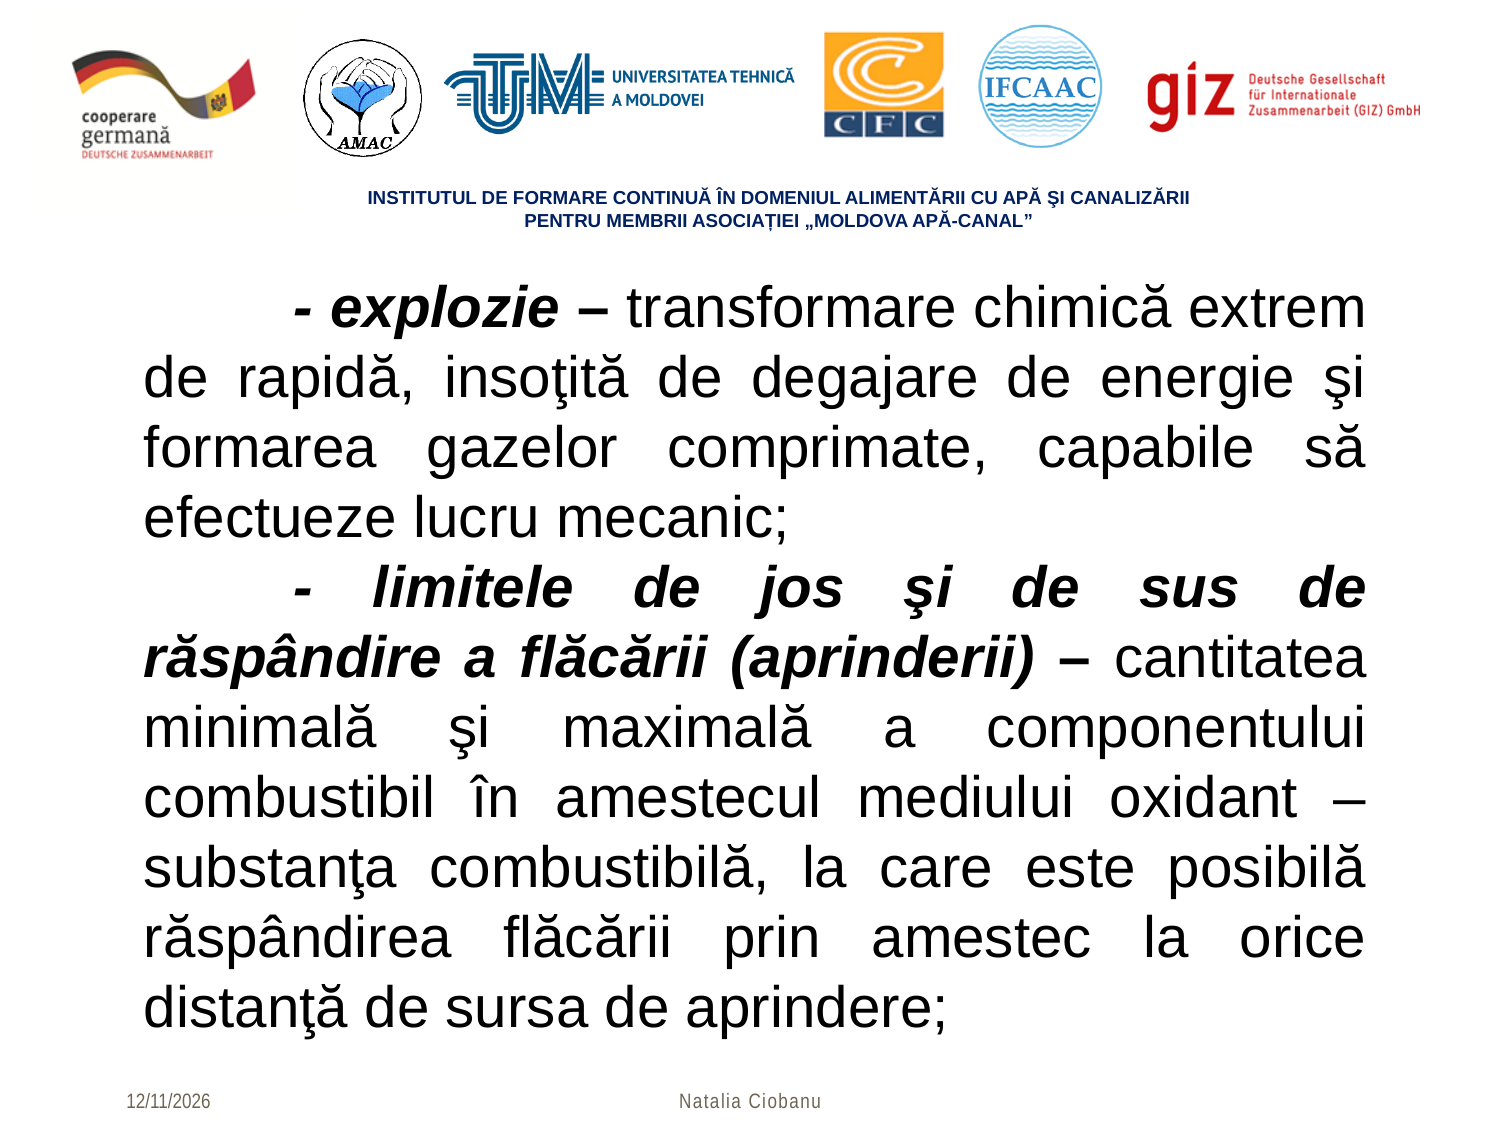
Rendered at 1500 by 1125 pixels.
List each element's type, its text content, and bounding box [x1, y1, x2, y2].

text_box INSTITUTUL DE FORMARE CONTINUĂ ÎN DOMENIUL ALIMENTĂRII CU APĂ ŞI CANALIZĂRII PENTRU MEMBRII ASOCIAȚIEI „MOLDOVA APĂ-CANAL” [190, 128, 1366, 239]
picture [970, 16, 1109, 154]
picture [303, 38, 422, 158]
picture [822, 23, 948, 149]
text_box - explozie – transformare chimică extrem de rapidă, insoţită de degajare de energie şi formarea gazelor comprimate, capabile să efectueze lucru mecanic; - limitele de jos şi de sus de răspândire a flăcării (aprinderii) – cantitatea minimală şi maximală a componentului combustibil în amestecul mediului oxidant – substanţa combustibilă, la care este posibilă răspândirea flăcării prin amestec la orice distanţă de sursa de aprindere; [129, 262, 1383, 1047]
picture [434, 47, 800, 140]
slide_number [111, 1079, 325, 1121]
picture [1136, 55, 1435, 147]
footer Natalia Ciobanu [469, 1079, 1031, 1121]
picture [31, 7, 300, 213]
